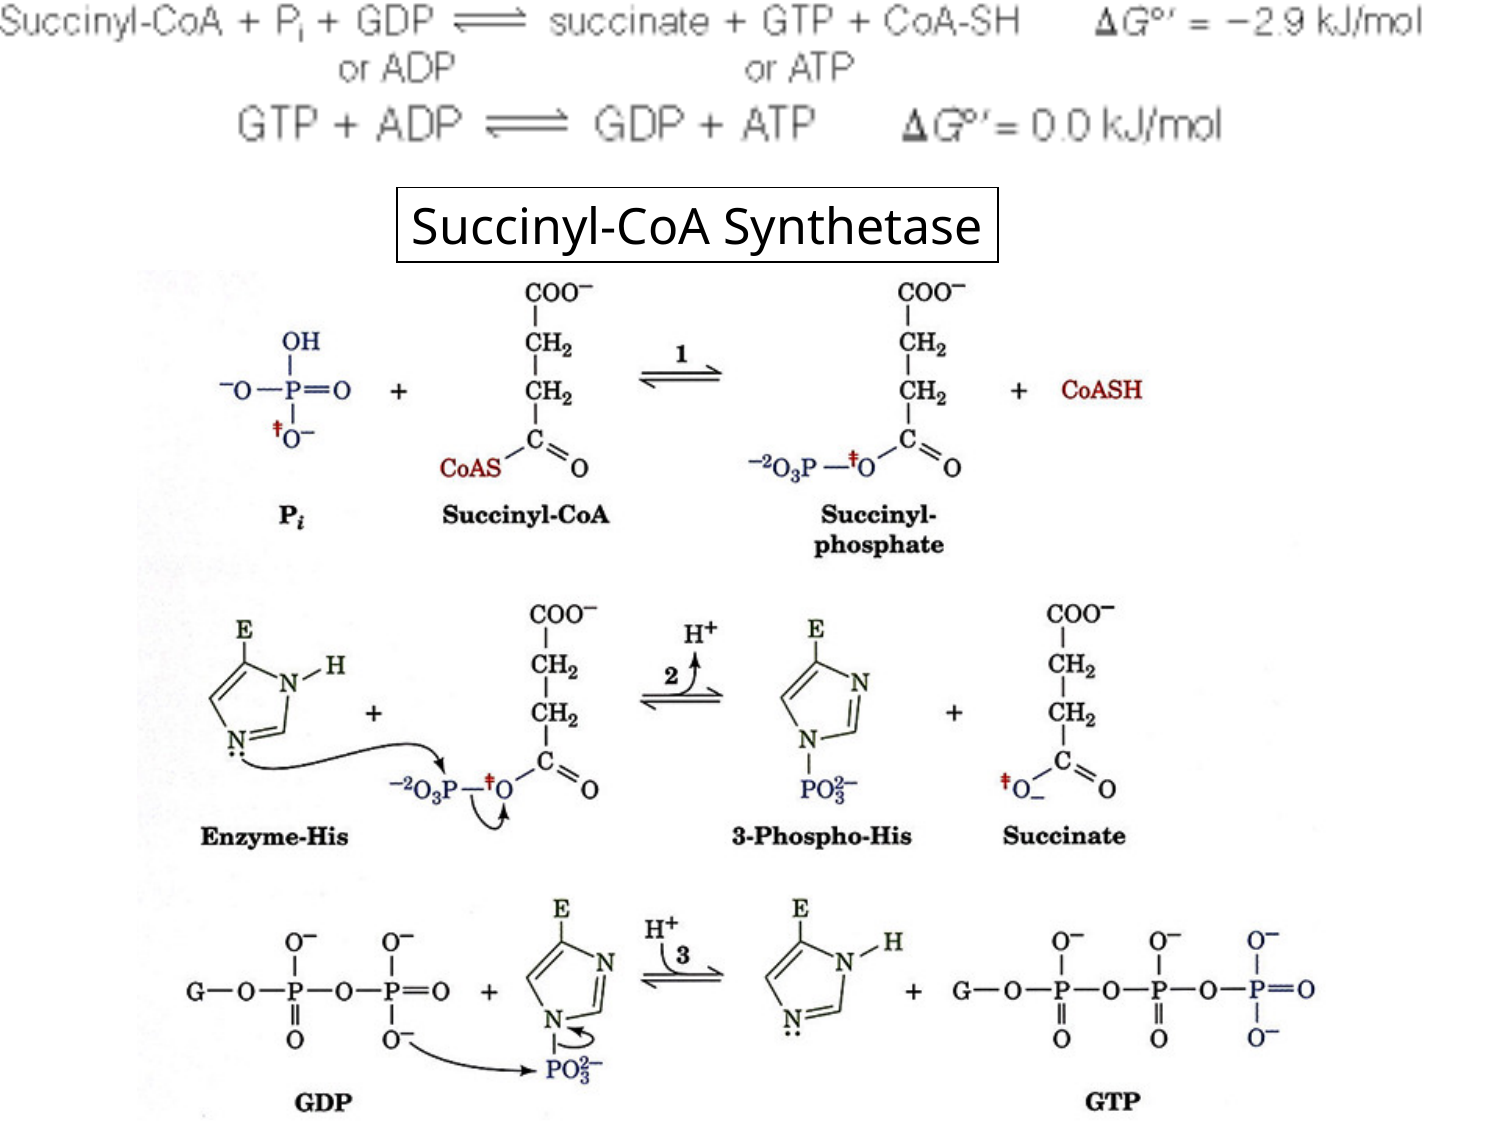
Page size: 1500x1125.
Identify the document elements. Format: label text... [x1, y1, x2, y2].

picture [237, 99, 1226, 150]
picture [137, 270, 1338, 1125]
text_box Succinyl-CoA Synthetase [397, 187, 998, 263]
picture [0, 0, 1426, 90]
